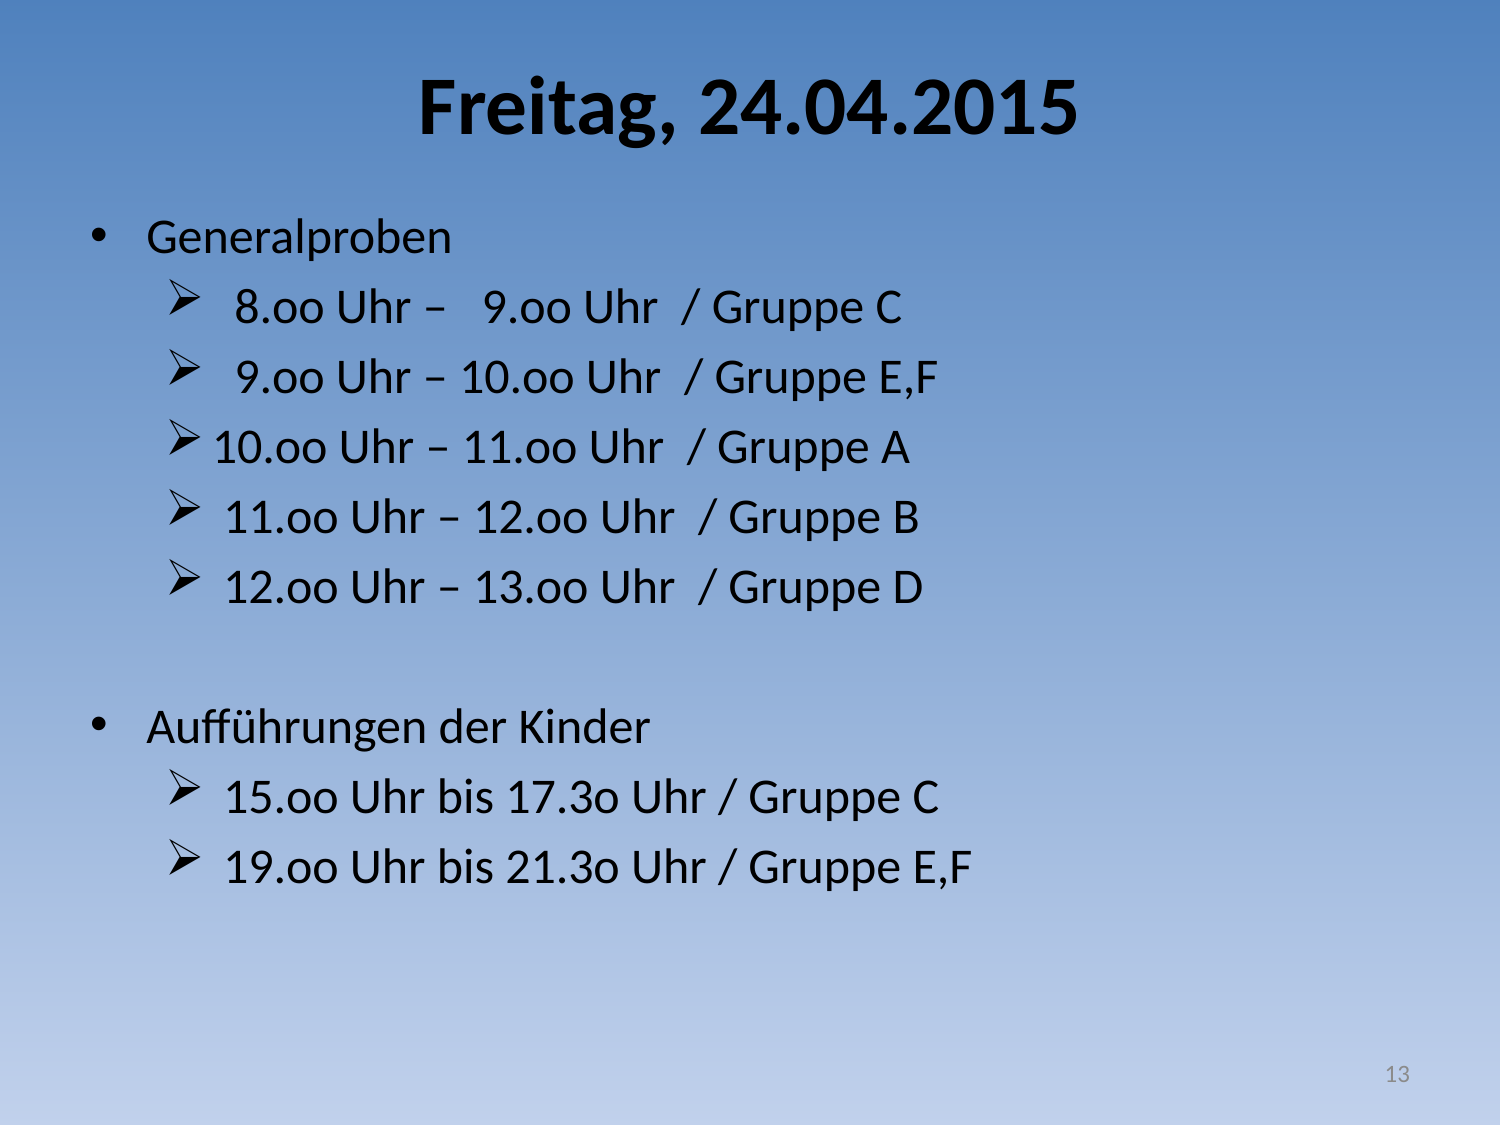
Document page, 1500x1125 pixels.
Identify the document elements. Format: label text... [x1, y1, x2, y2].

list Generalproben 8.oo Uhr – 9.oo Uhr / Gruppe C 9.oo Uhr – 10.oo Uhr / Gruppe E,F 10.oo Uhr – 11.oo Uhr / Gruppe A 11.oo Uhr – 12.oo Uhr / Gruppe B 12.oo Uhr – 13.oo Uhr / Gruppe D Aufführungen der Kinder 15.oo Uhr bis 17.3o Uhr / Gruppe C 19.oo Uhr bis 21.3o Uhr / Gruppe E,F [75, 196, 1425, 1094]
slide_number 13 [1074, 1042, 1425, 1103]
title Freitag, 24.04.2015 [75, 7, 1425, 195]
